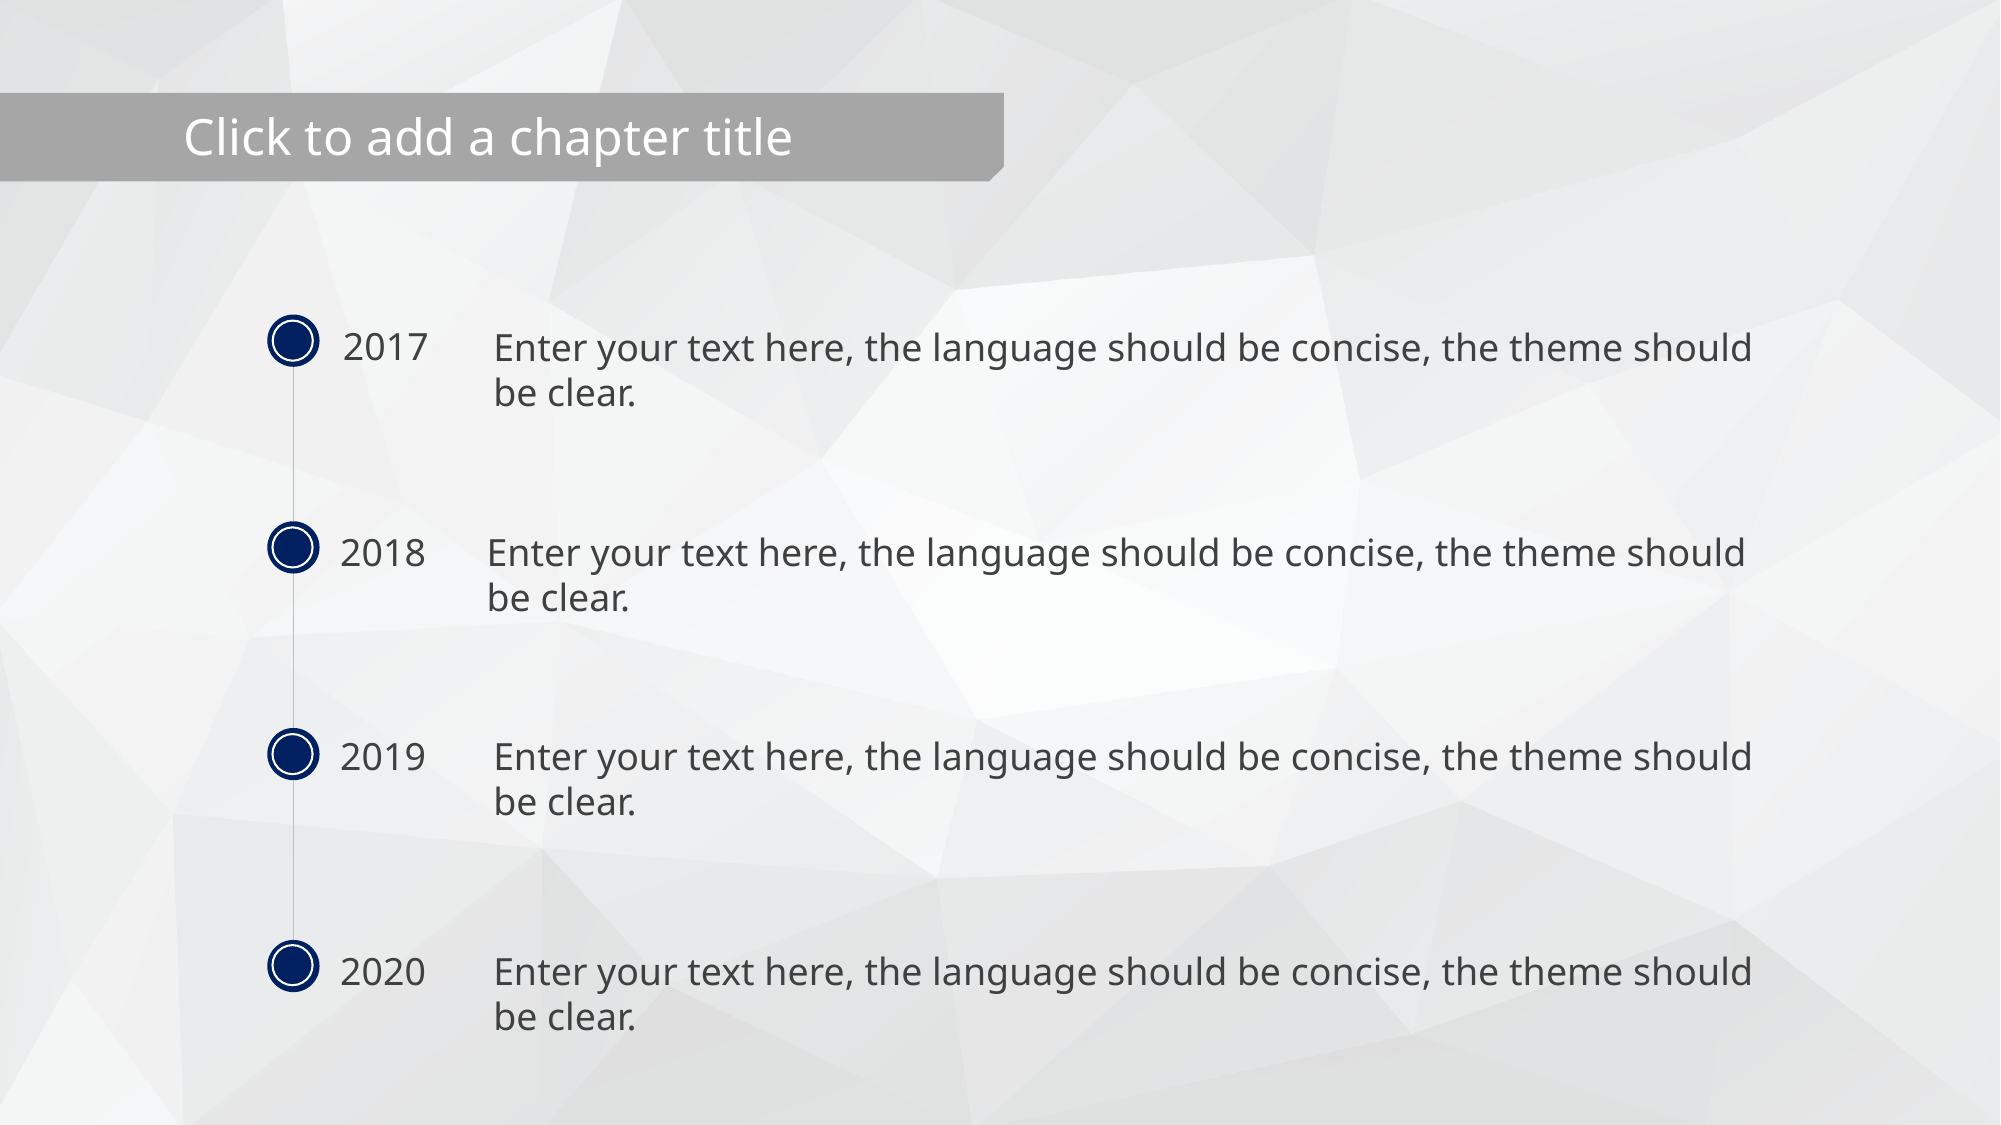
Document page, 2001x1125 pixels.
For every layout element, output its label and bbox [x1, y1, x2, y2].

text_box [267, 521, 320, 574]
picture [0, 0, 2000, 1125]
text_box [267, 314, 320, 367]
text_box [267, 727, 320, 781]
text_box [267, 939, 320, 993]
